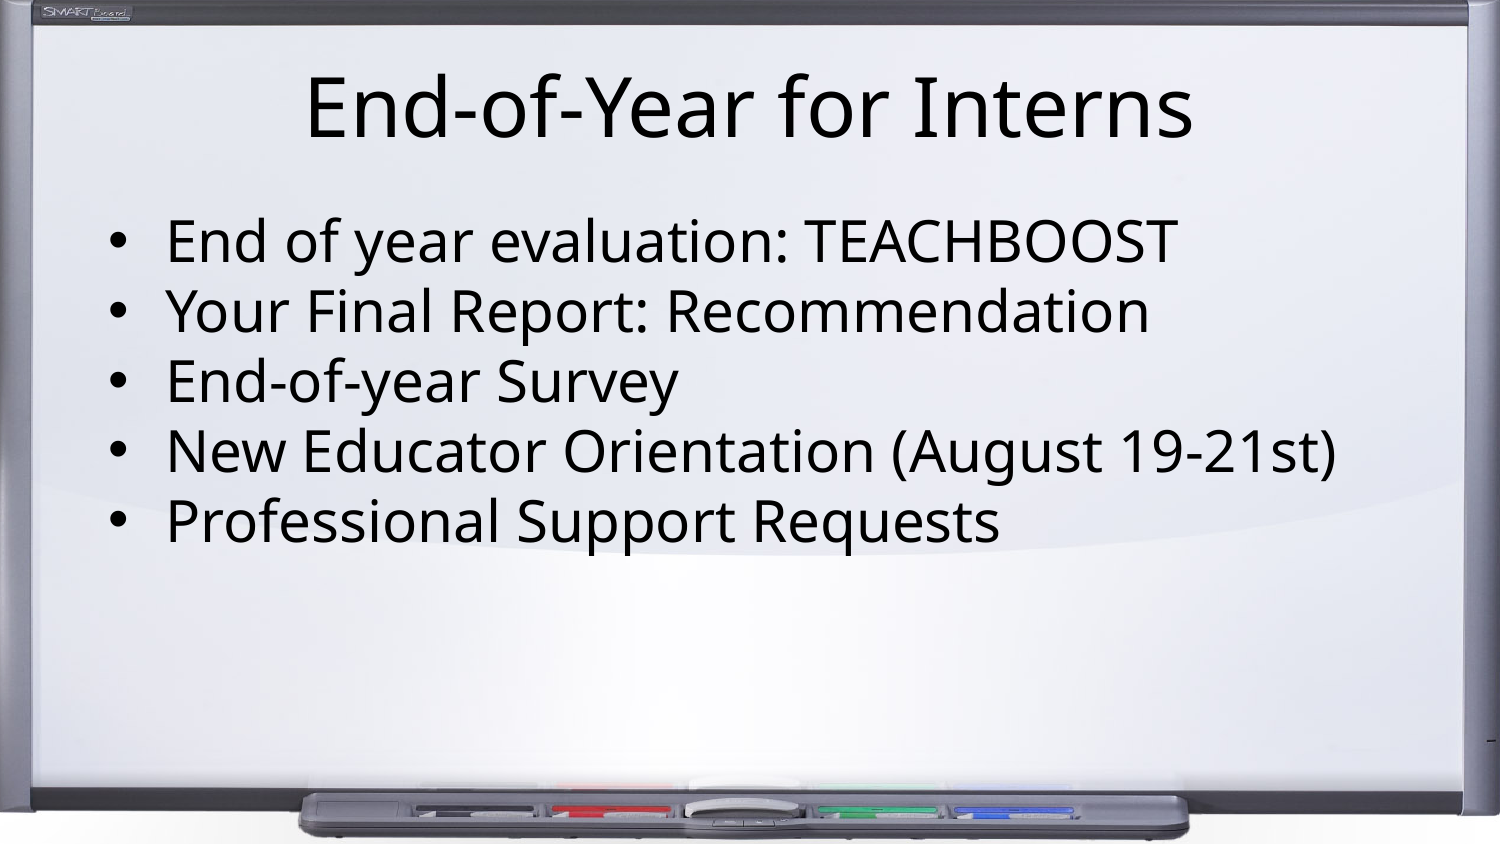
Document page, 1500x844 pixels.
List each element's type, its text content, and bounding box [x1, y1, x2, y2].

picture [0, 0, 1500, 844]
list End of year evaluation: TEACHBOOST Your Final Report: Recommendation End-of-year Survey New Educator Orientation (August 19-21st) Professional Support Requests [75, 196, 1425, 754]
title End-of-Year for Interns [75, 33, 1425, 175]
